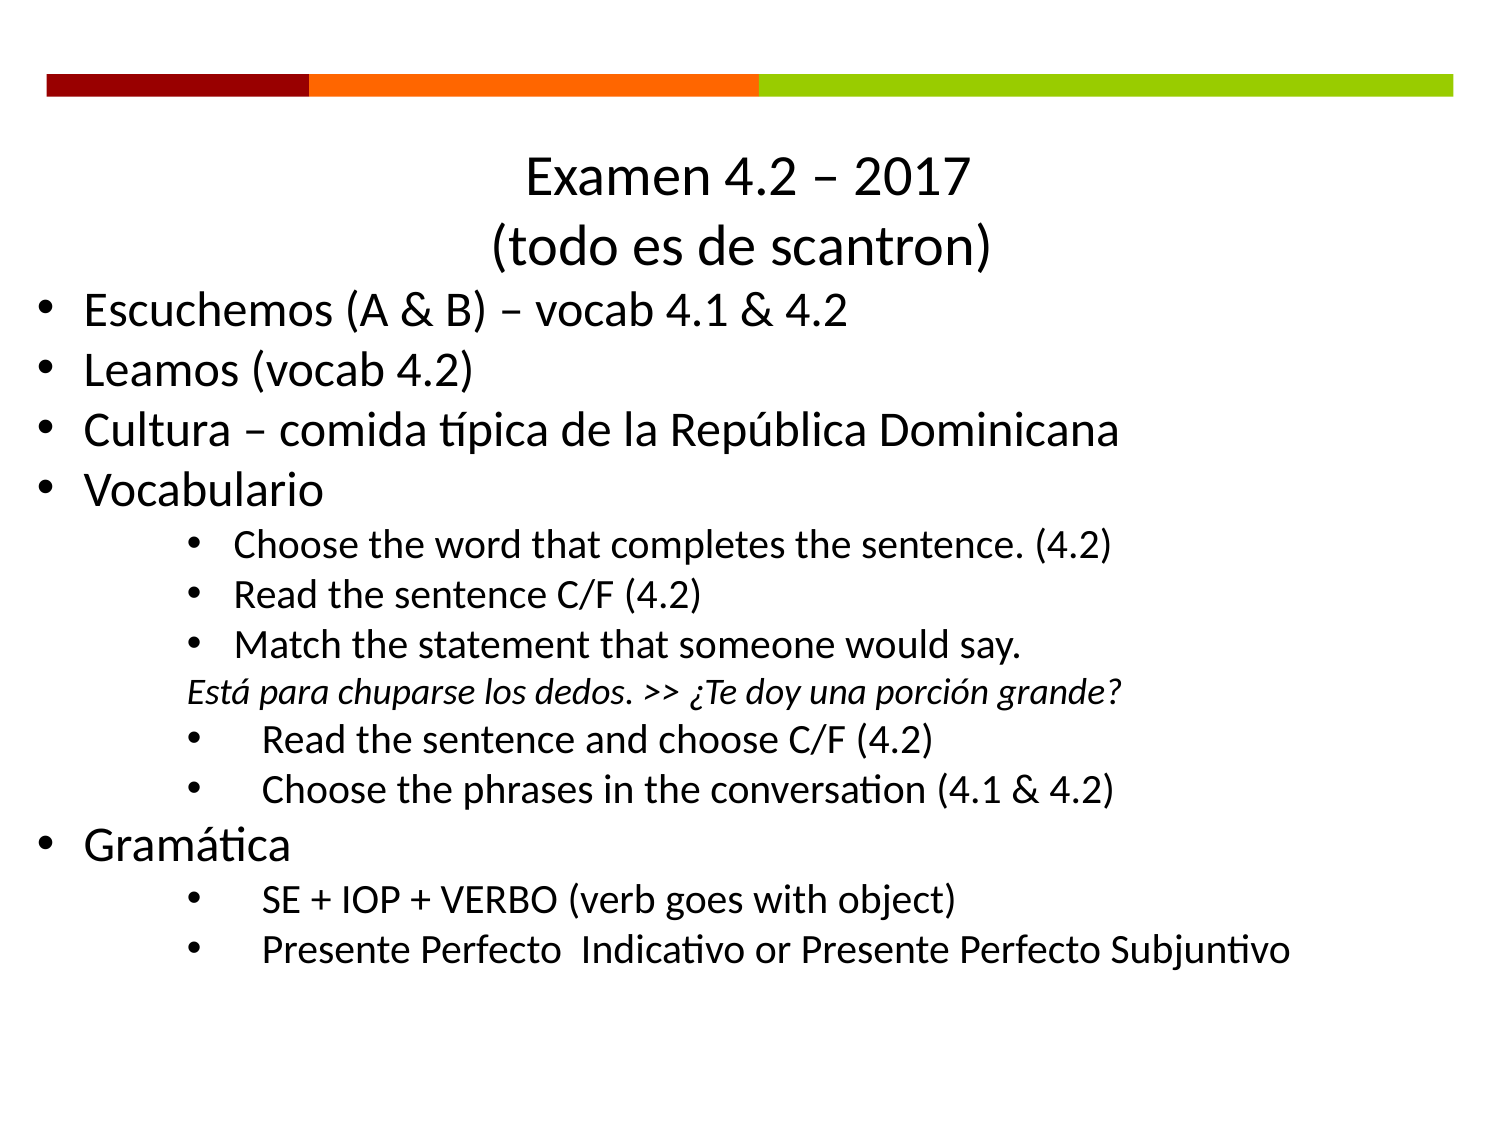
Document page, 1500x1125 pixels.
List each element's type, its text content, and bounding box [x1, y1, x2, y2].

text_box Examen 4.2 – 2017 (todo es de scantron) Escuchemos (A & B) – vocab 4.1 & 4.2 Leamos (vocab 4.2) Cultura – comida típica de la República Dominicana Vocabulario Choose the word that completes the sentence. (4.2) Read the sentence C/F (4.2) Match the statement that someone would say. Está para chuparse los dedos. >> ¿Te doy una porción grande? Read the sentence and choose C/F (4.2) Choose the phrases in the conversation (4.1 & 4.2) Gramática SE + IOP + VERBO (verb goes with object) Presente Perfecto Indicativo or Presente Perfecto Subjuntivo [22, 0, 1475, 1125]
